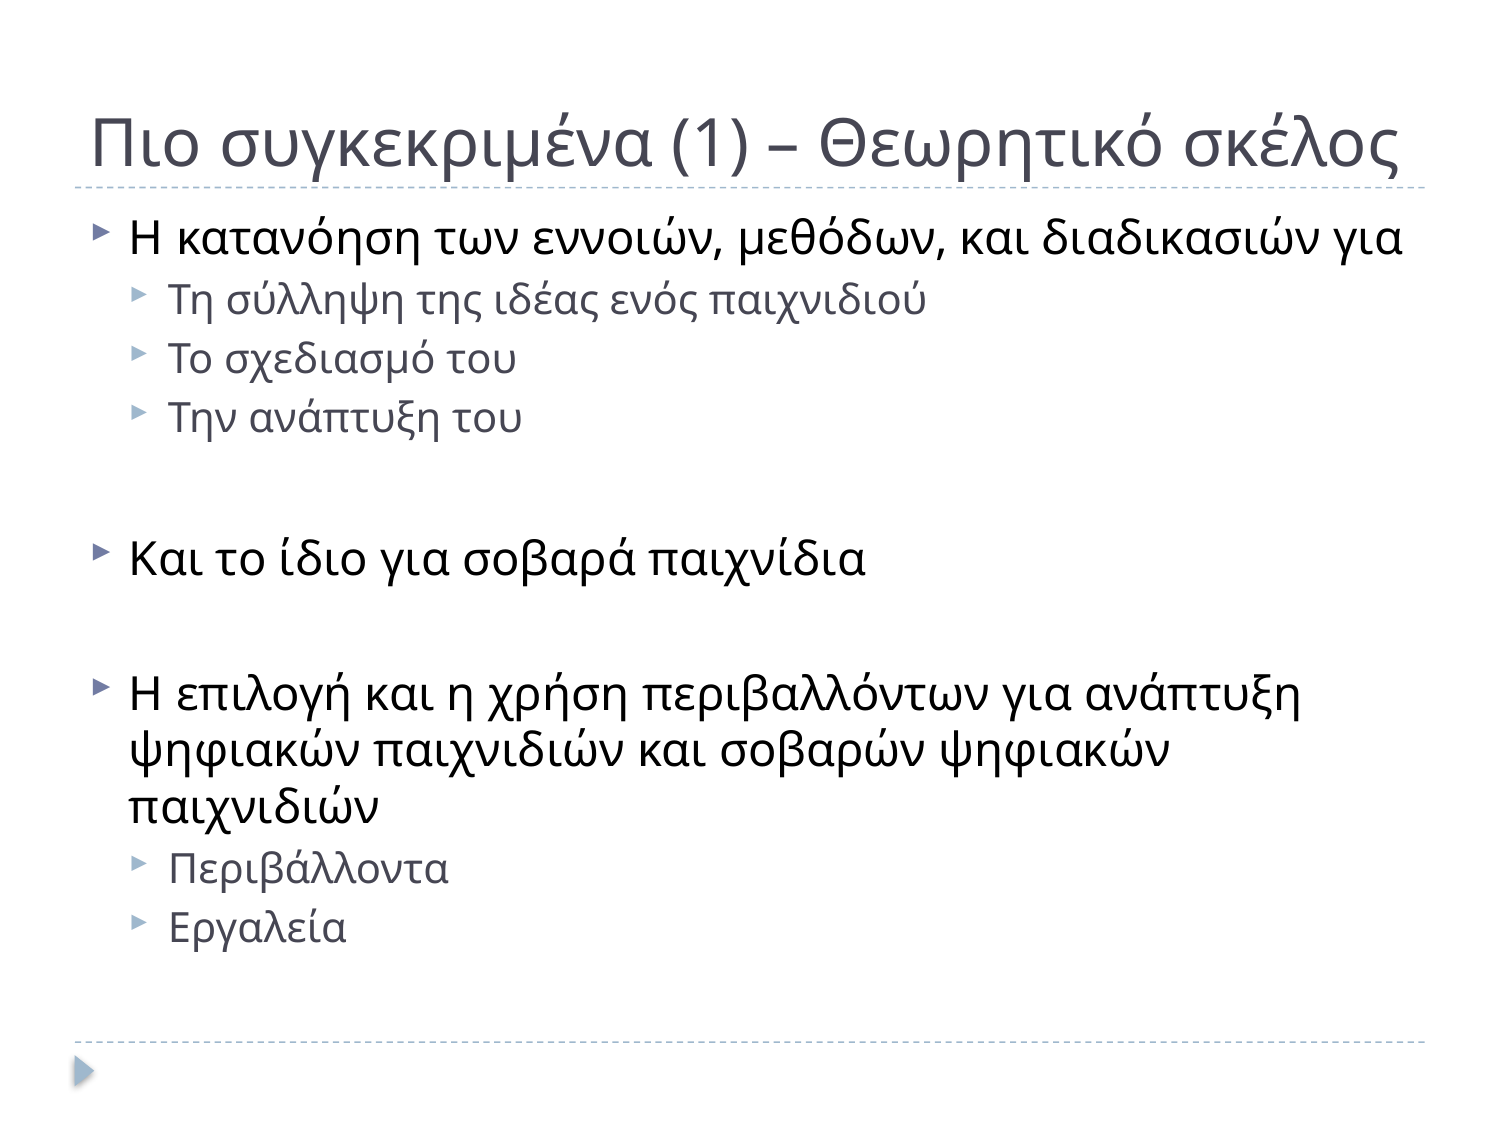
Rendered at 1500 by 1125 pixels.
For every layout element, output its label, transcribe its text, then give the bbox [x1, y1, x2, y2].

list Η κατανόηση των εννοιών, μεθόδων, και διαδικασιών για Τη σύλληψη της ιδέας ενός παιχνιδιού Το σχεδιασμό του Την ανάπτυξη του Και το ίδιο για σοβαρά παιχνίδια Η επιλογή και η χρήση περιβαλλόντων για ανάπτυξη ψηφιακών παιχνιδιών και σοβαρών ψηφιακών παιχνιδιών Περιβάλλοντα Εργαλεία [75, 200, 1425, 1010]
title Πιο συγκεκριμένα (1) – Θεωρητικό σκέλος [75, 24, 1425, 188]
